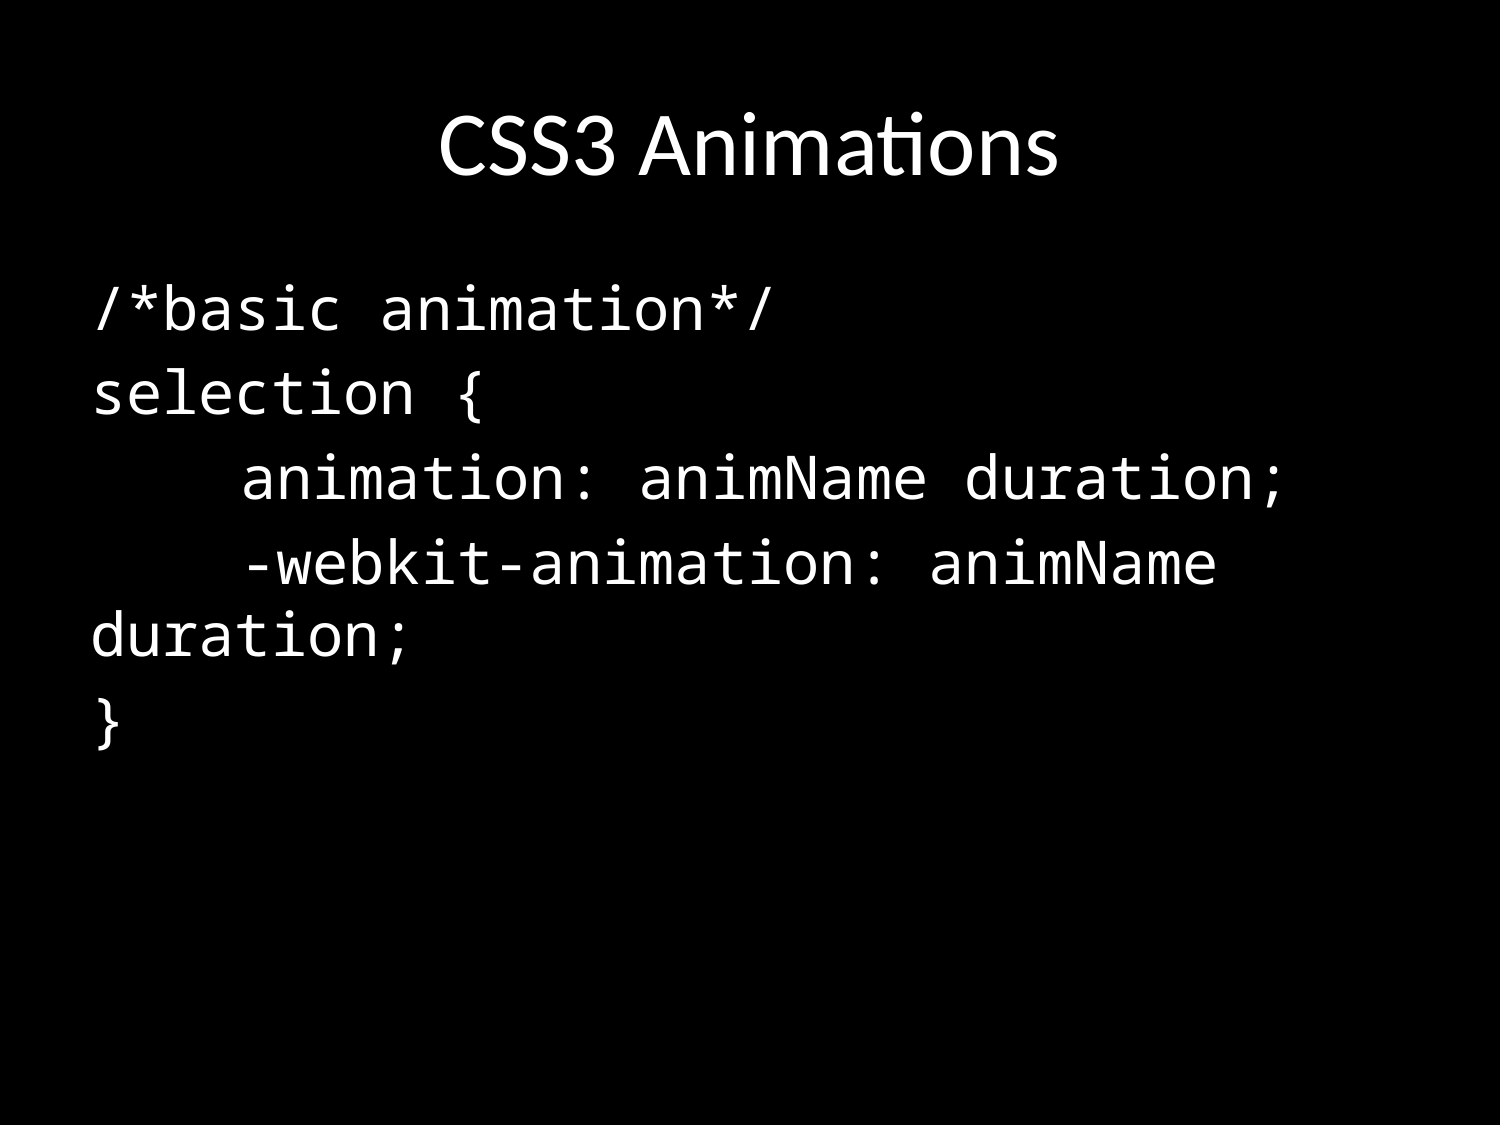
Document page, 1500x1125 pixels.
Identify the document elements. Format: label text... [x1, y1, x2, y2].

list /*basic animation*/ selection { animation: animName duration; -webkit-animation: animName duration; } [75, 262, 1425, 1005]
title CSS3 Animations [75, 45, 1425, 233]
